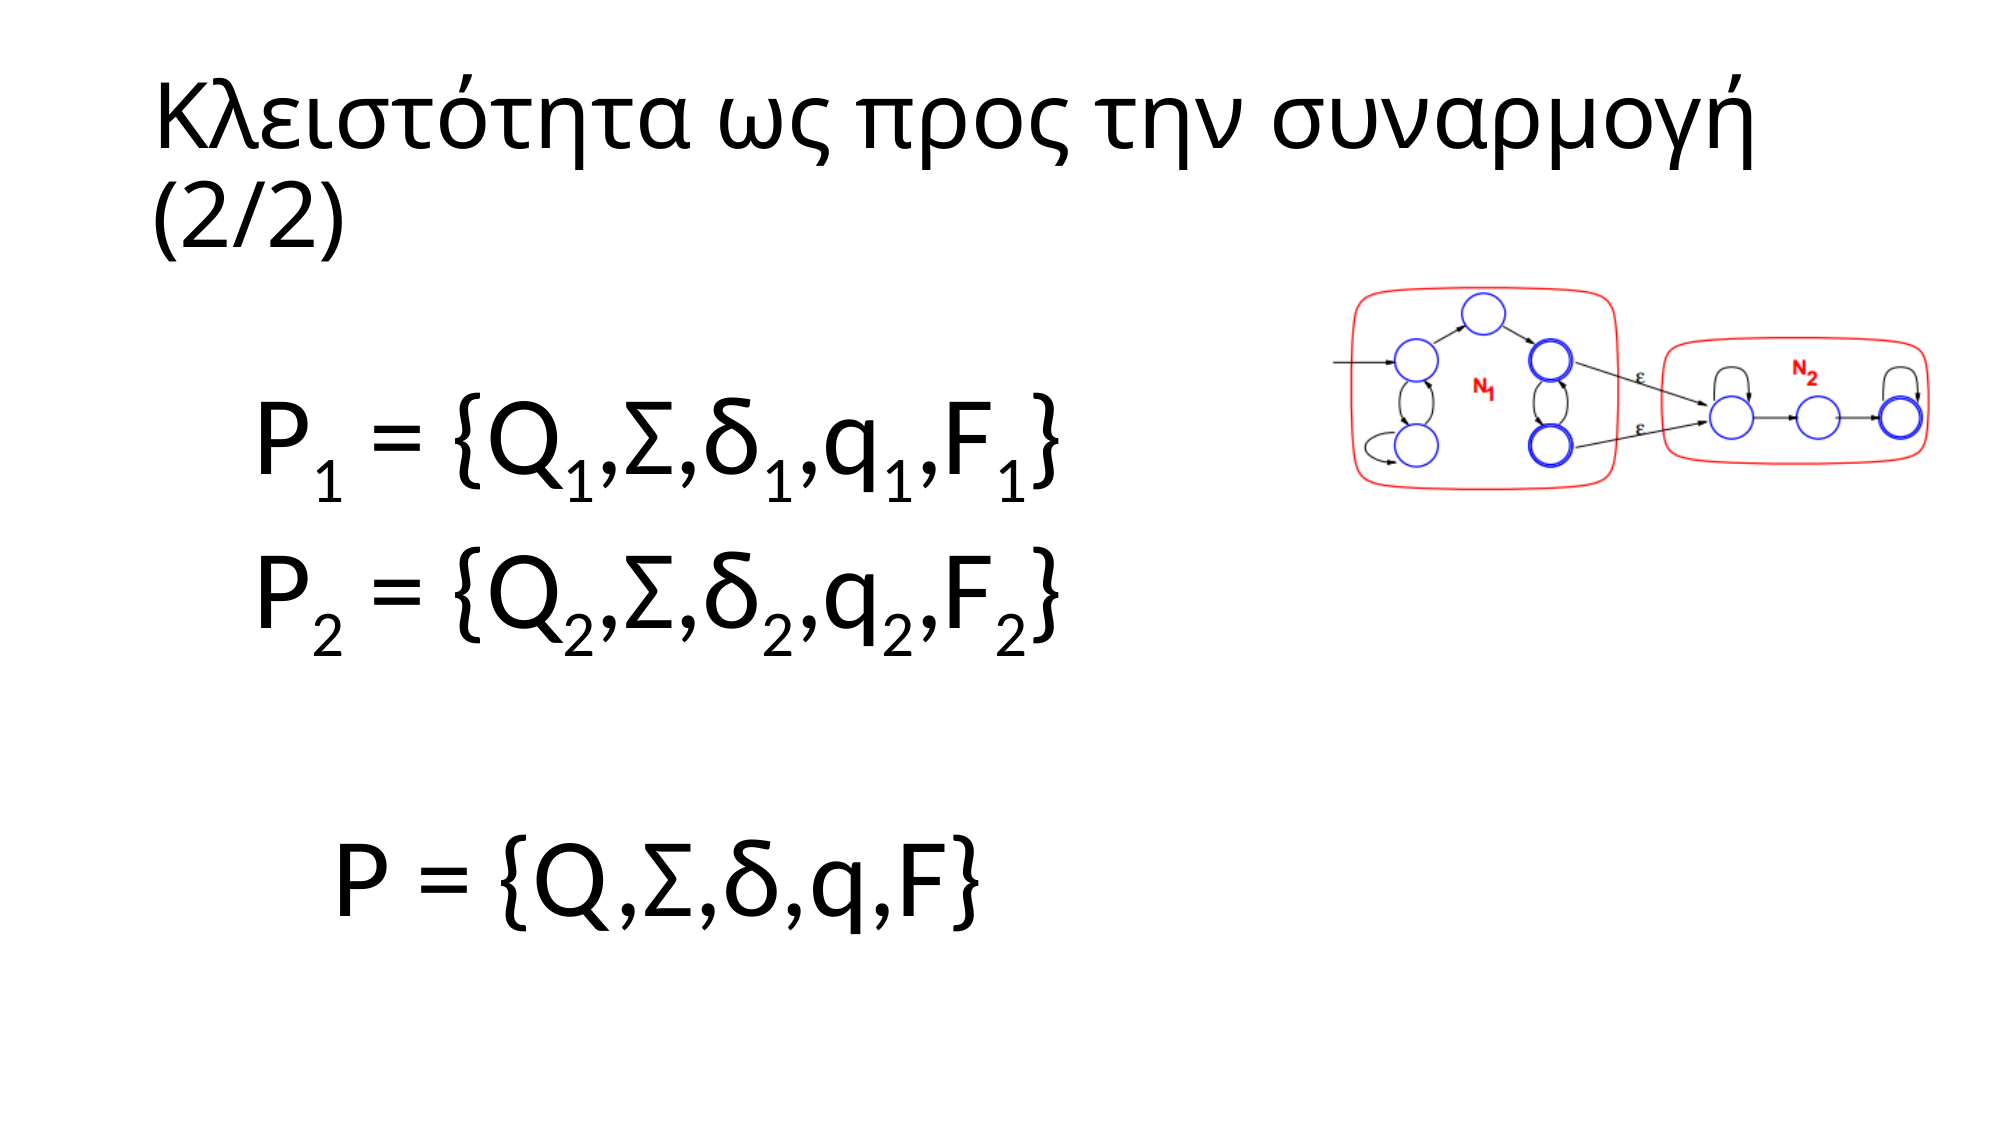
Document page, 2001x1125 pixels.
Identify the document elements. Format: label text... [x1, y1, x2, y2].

picture [1326, 259, 1955, 503]
text_box P1 = {Q1,Σ,δ1,q1,F1} P2 = {Q2,Σ,δ2,q2,F2} P = {Q,Σ,δ,q,F} [77, 354, 1239, 947]
title Κλειστότητα ως προς την συναρμογή (2/2) [137, 59, 1863, 278]
